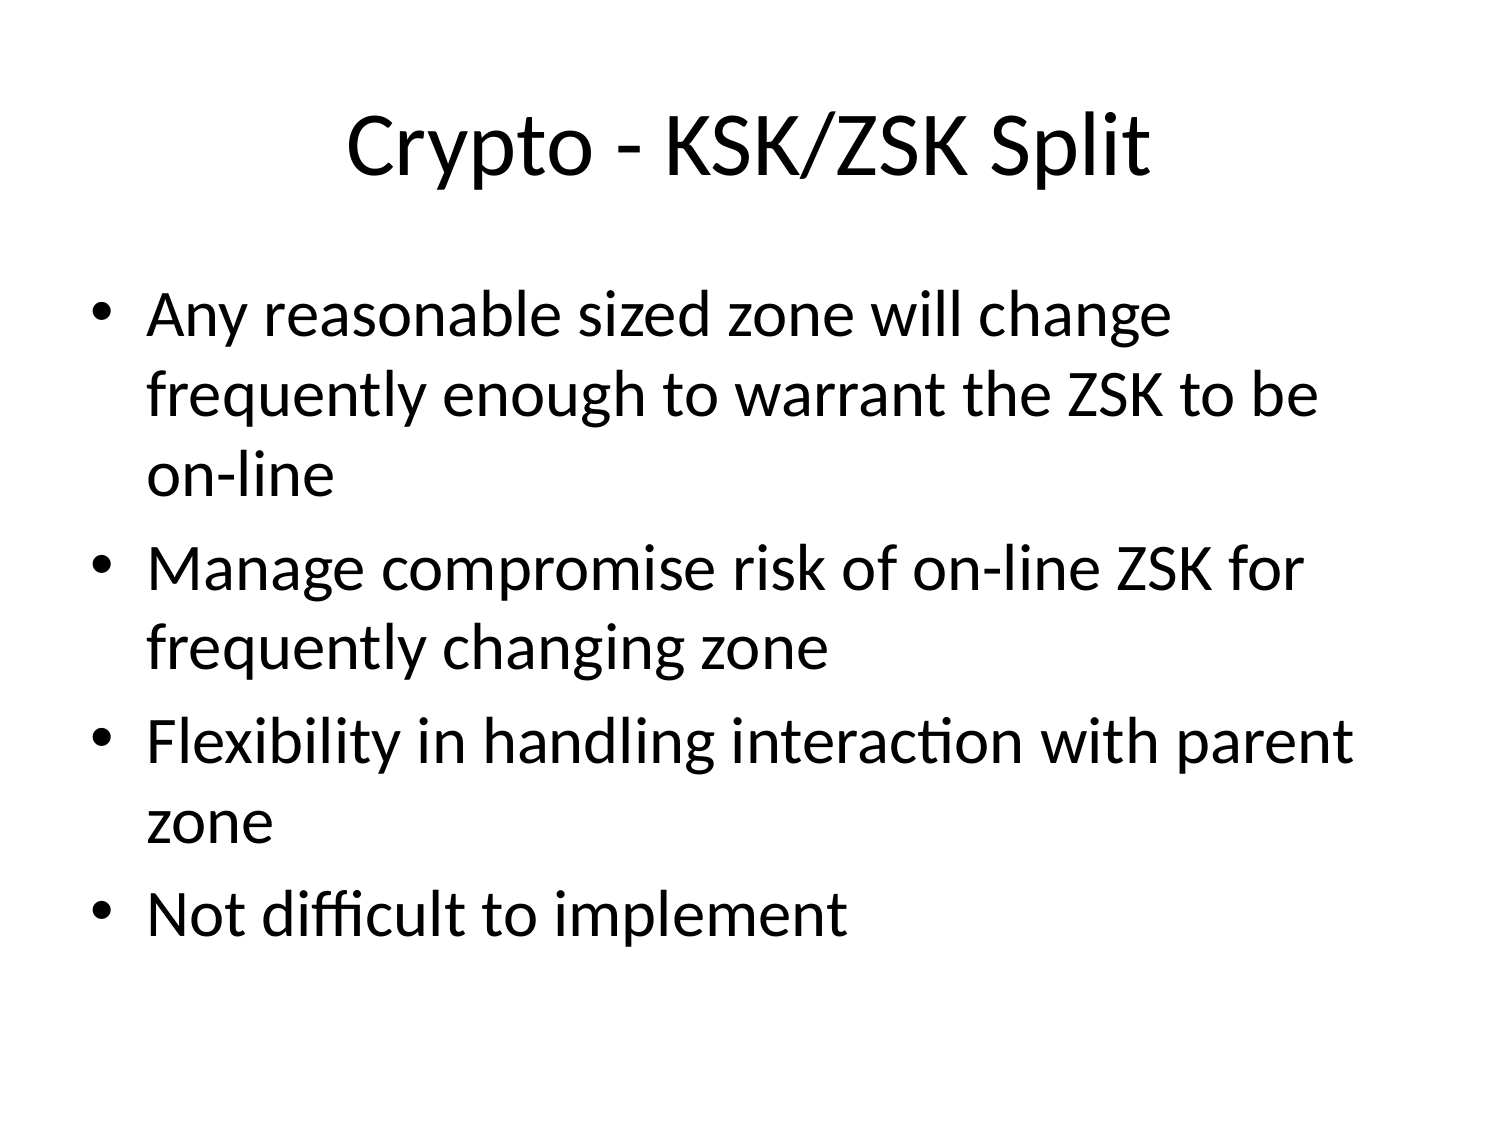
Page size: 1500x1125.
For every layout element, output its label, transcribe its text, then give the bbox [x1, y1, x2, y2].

title Crypto - KSK/ZSK Split [74, 44, 1426, 233]
list Any reasonable sized zone will change frequently enough to warrant the ZSK to be on-line Manage compromise risk of on-line ZSK for frequently changing zone Flexibility in handling interaction with parent zone Not difficult to implement [74, 262, 1426, 1006]
